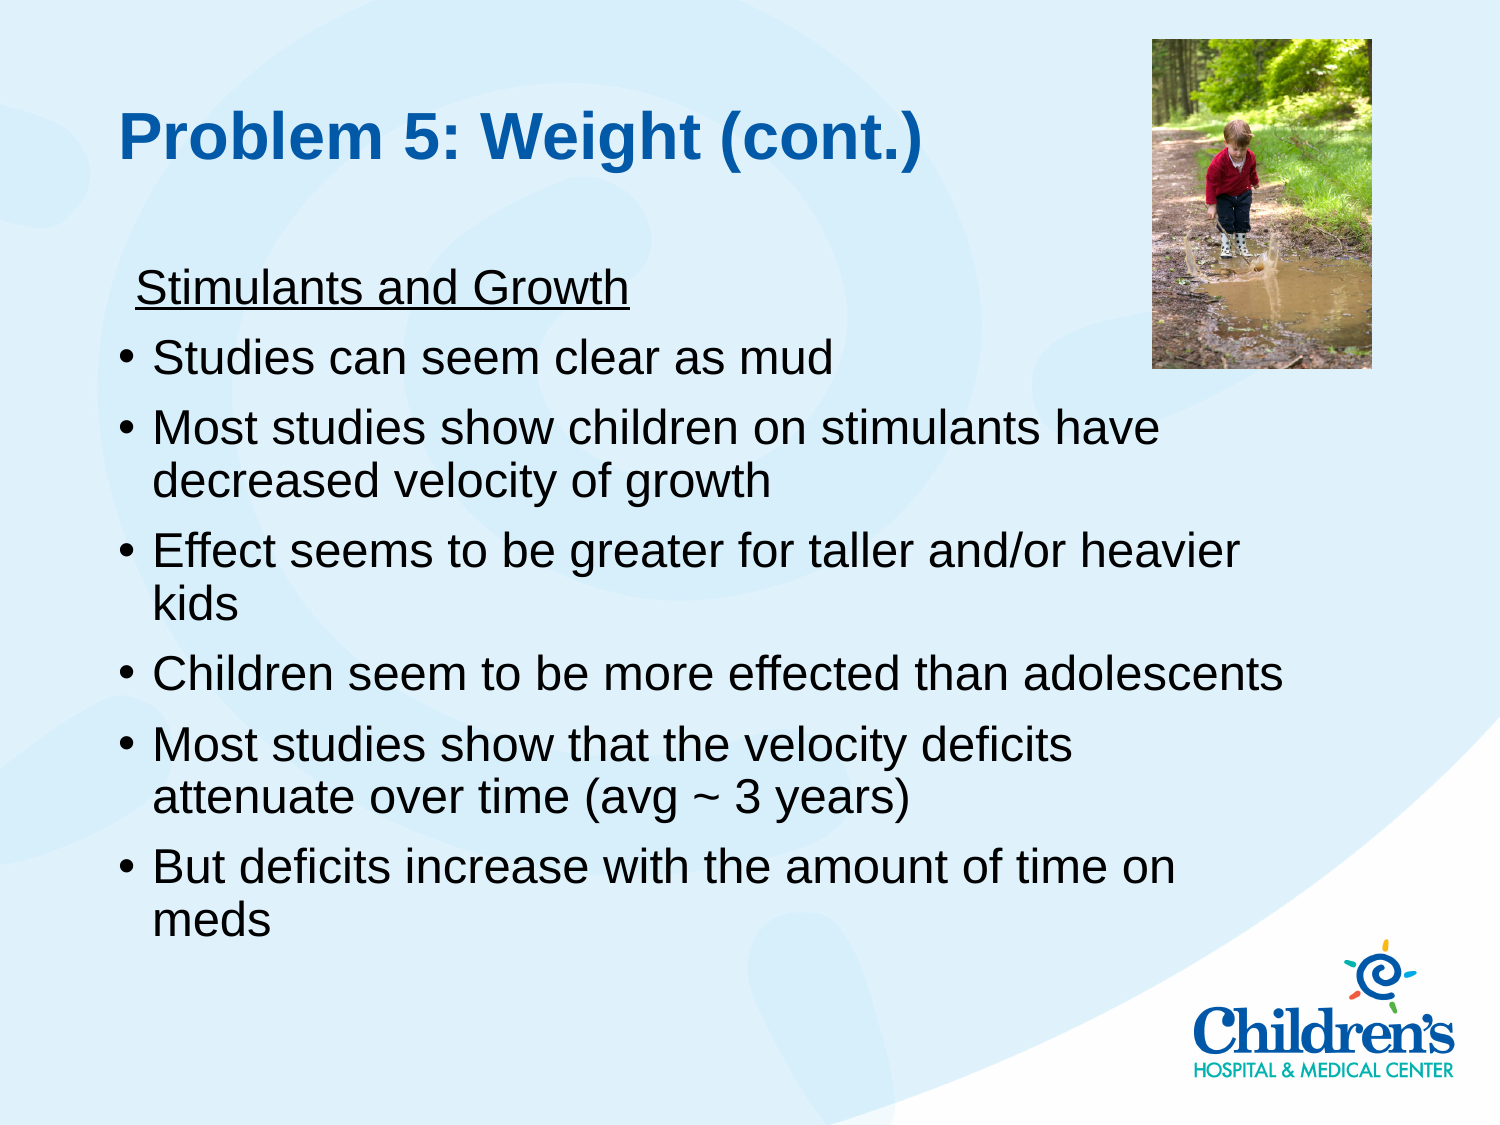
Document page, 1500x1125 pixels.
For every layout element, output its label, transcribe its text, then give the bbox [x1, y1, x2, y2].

title Problem 5: Weight (cont.) [103, 65, 1060, 210]
list Stimulants and Growth Studies can seem clear as mud Most studies show children on stimulants have decreased velocity of growth Effect seems to be greater for taller and/or heavier kids Children seem to be more effected than adolescents Most studies show that the velocity deficits attenuate over time (avg ~ 3 years) But deficits increase with the amount of time on meds [103, 254, 1305, 1017]
picture [0, 0, 1500, 1125]
